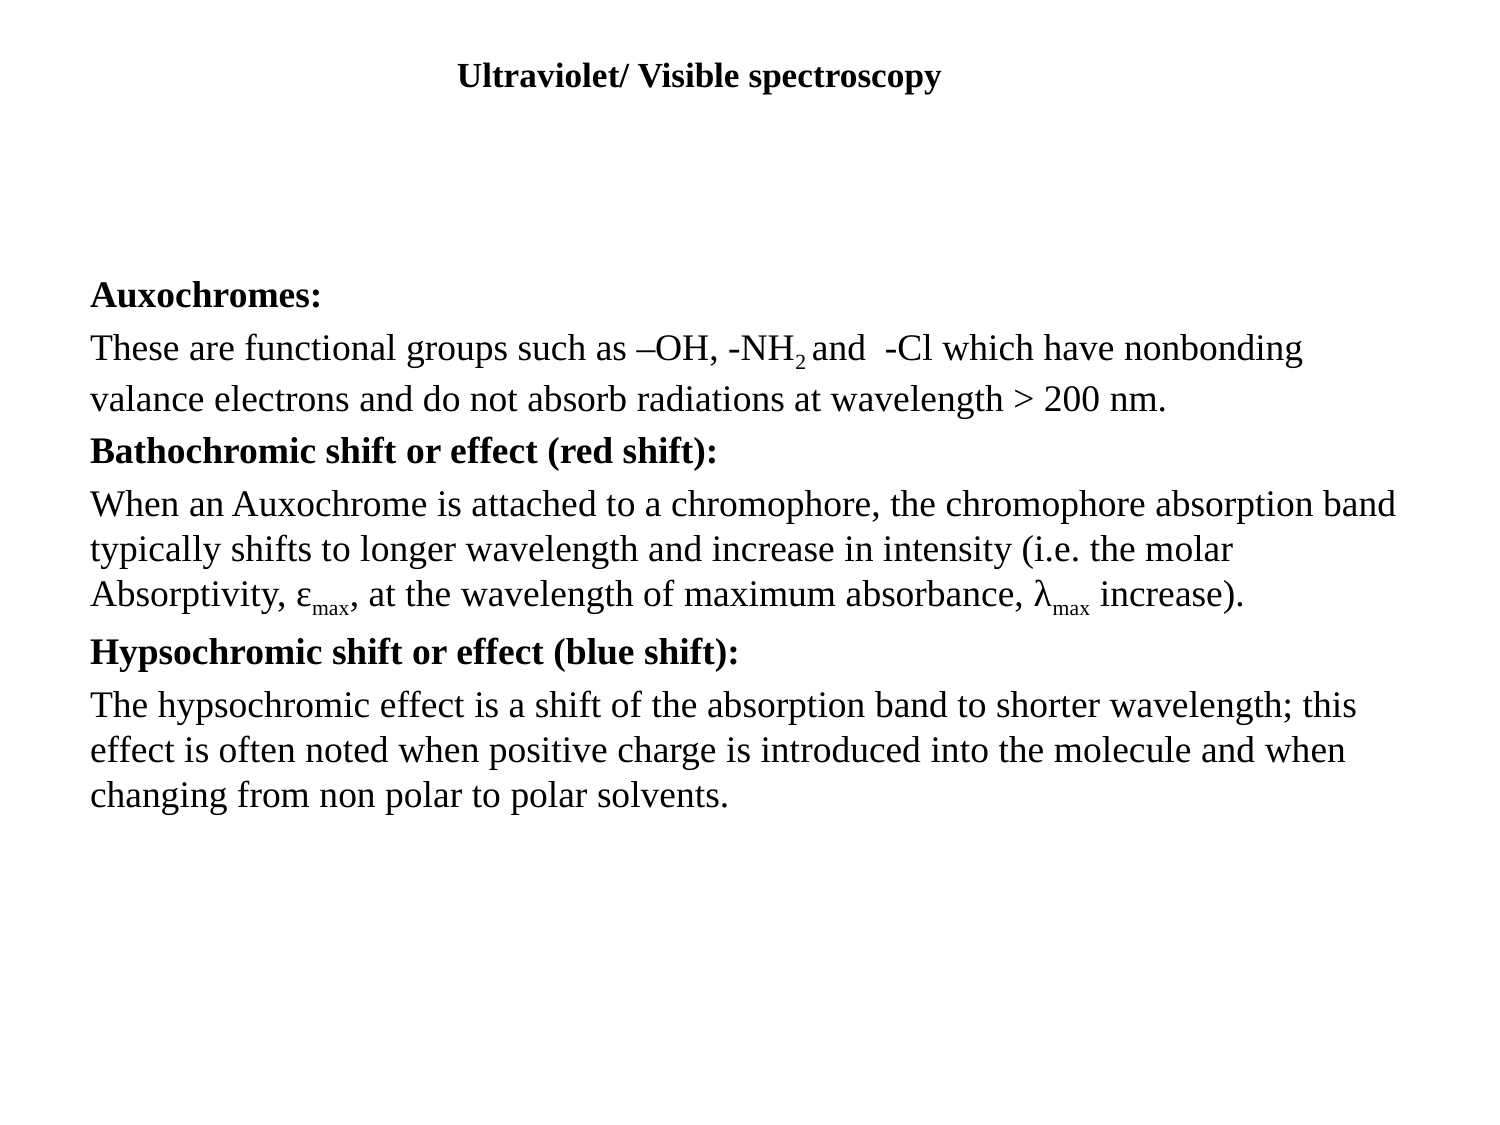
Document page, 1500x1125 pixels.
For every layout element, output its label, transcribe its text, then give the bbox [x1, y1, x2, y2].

list Auxochromes: These are functional groups such as –OH, -NH2 and -Cl which have nonbonding valance electrons and do not absorb radiations at wavelength > 200 nm. Bathochromic shift or effect (red shift): When an Auxochrome is attached to a chromophore, the chromophore absorption band typically shifts to longer wavelength and increase in intensity (i.e. the molar Absorptivity, εmax, at the wavelength of maximum absorbance, λmax increase). Hypsochromic shift or effect (blue shift): The hypsochromic effect is a shift of the absorption band to shorter wavelength; this effect is often noted when positive charge is introduced into the molecule and when changing from non polar to polar solvents. [75, 262, 1425, 1005]
title Ultraviolet/ Visible spectroscopy [275, 45, 1125, 188]
